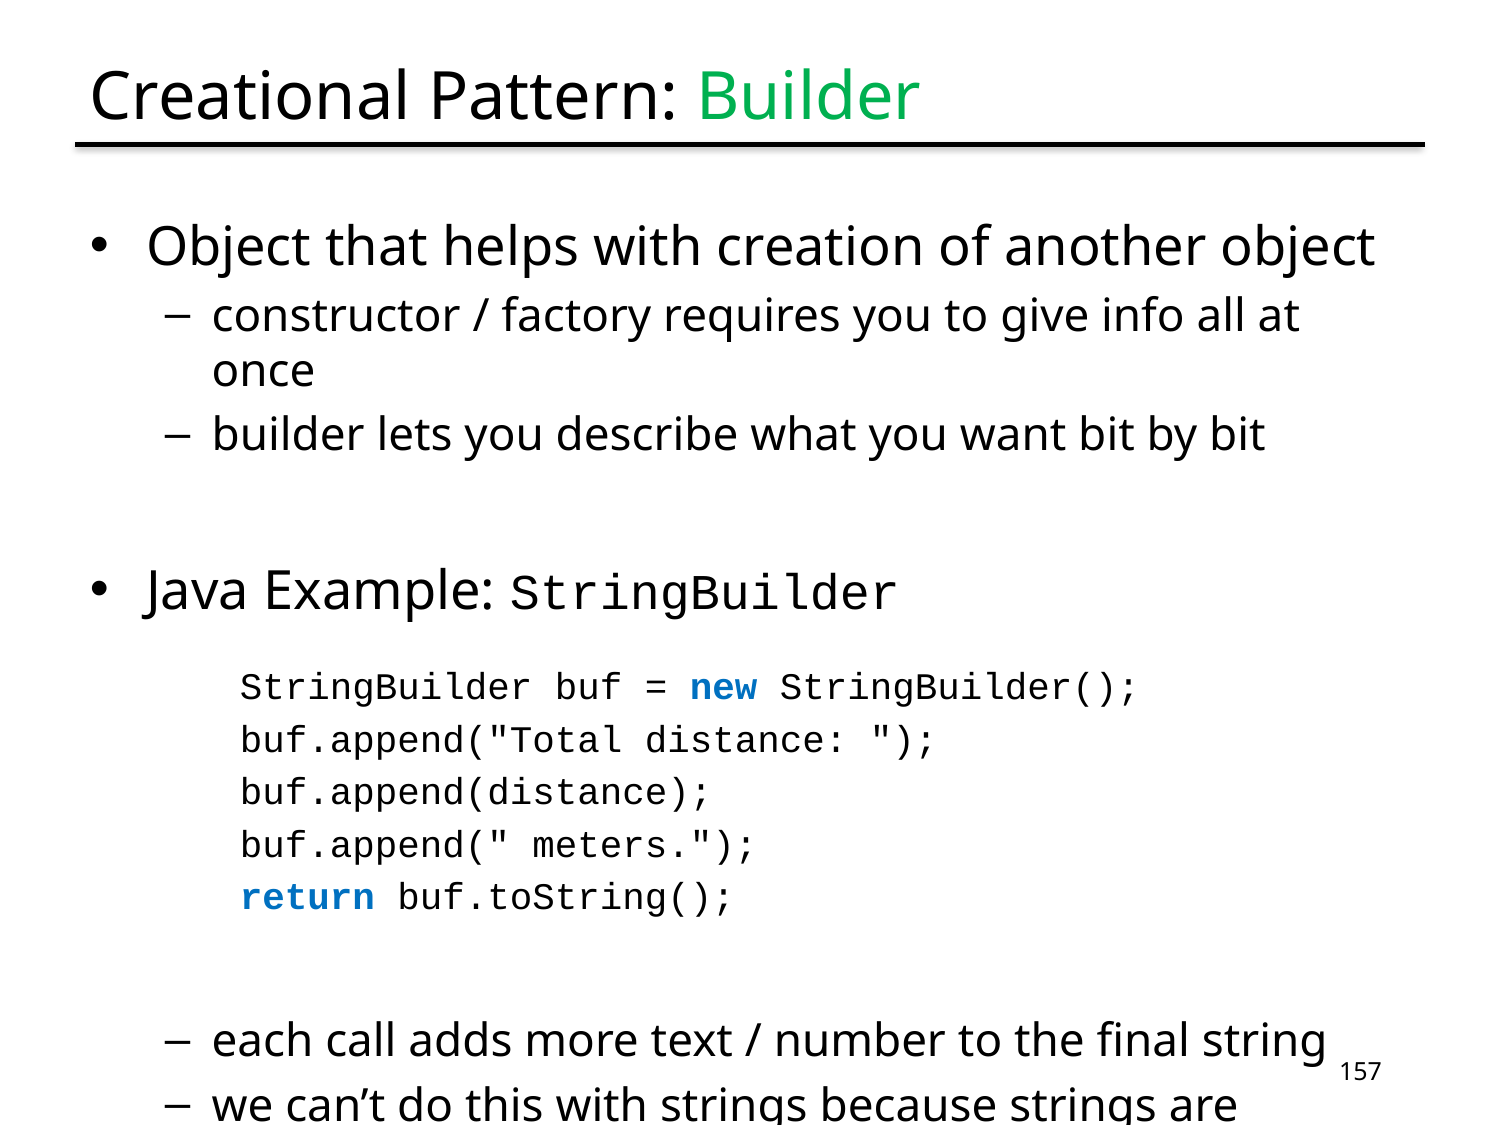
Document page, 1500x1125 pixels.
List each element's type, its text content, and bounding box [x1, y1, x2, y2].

slide_number 157 [1059, 1042, 1397, 1103]
title Creational Pattern: Builder [75, 45, 1425, 145]
list Object that helps with creation of another object constructor / factory requires you to give info all at once builder lets you describe what you want bit by bit Java Example: StringBuilder StringBuilder buf = new StringBuilder(); buf.append("Total distance: "); buf.append(distance); buf.append(" meters."); return buf.toString(); each call adds more text / number to the final string we can’t do this with strings because strings are immutable [75, 204, 1425, 1048]
